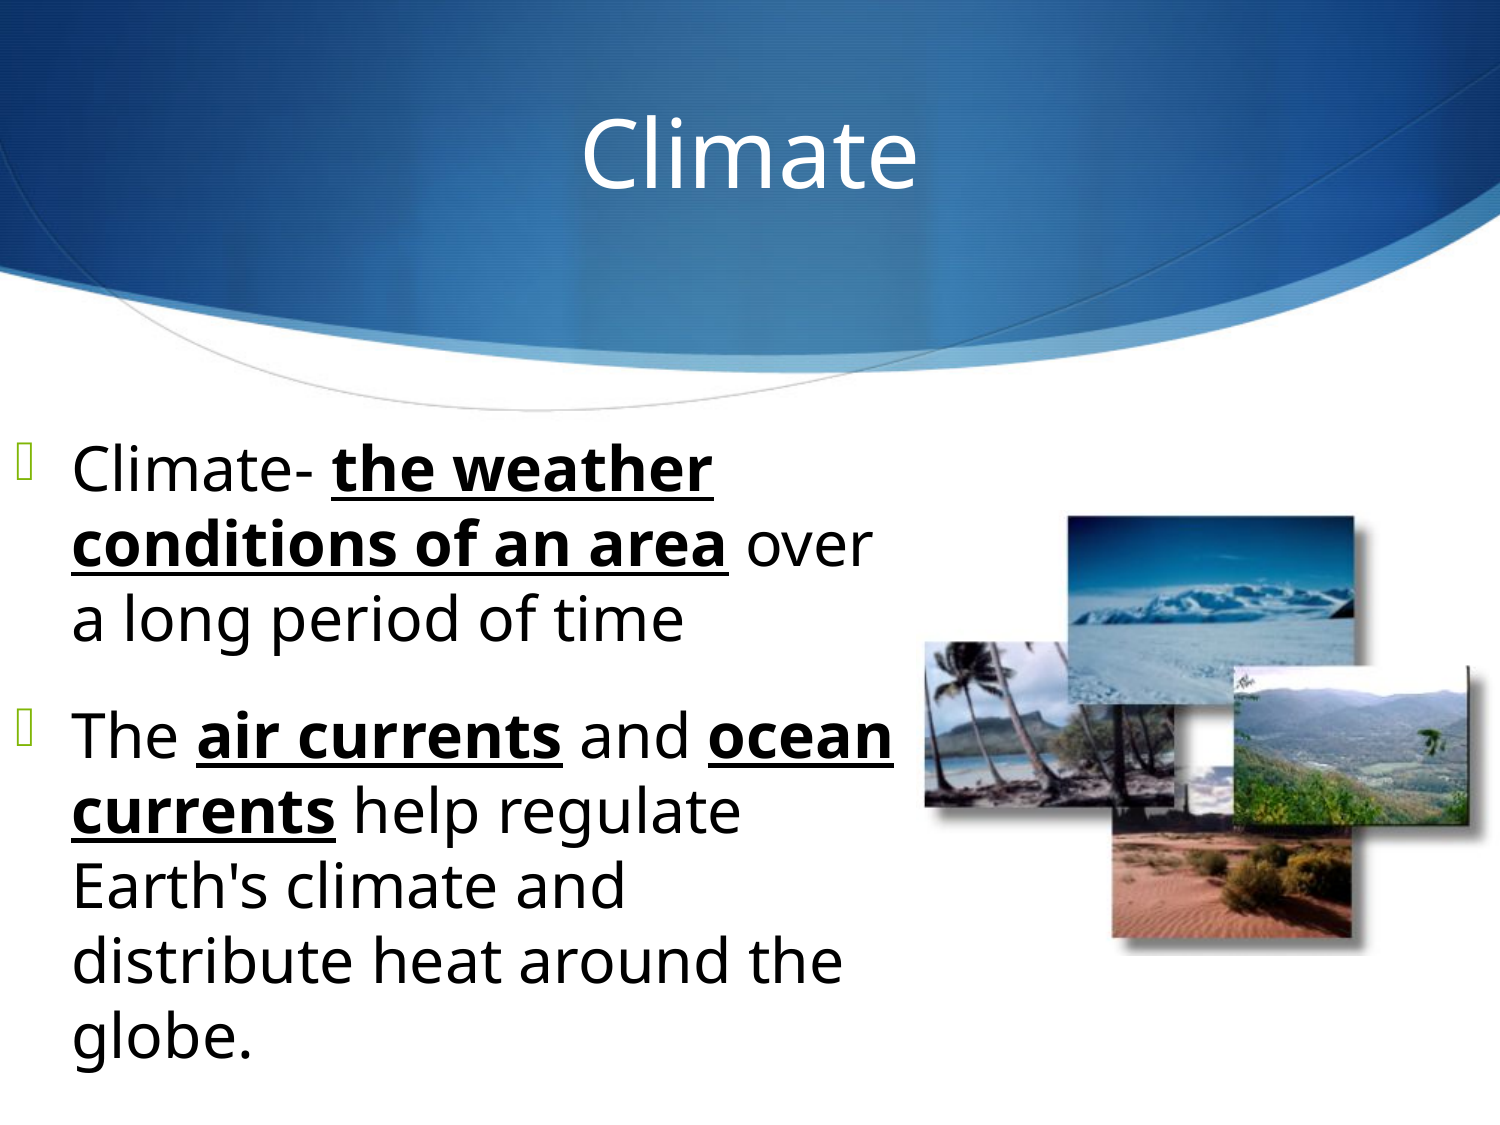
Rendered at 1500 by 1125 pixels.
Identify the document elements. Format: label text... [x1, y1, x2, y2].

title Climate [75, 56, 1425, 245]
list Climate- the weather conditions of an area over a long period of time The air currents and ocean currents help regulate Earth's climate and distribute heat around the globe. [0, 421, 917, 1125]
picture [0, 0, 1500, 1125]
